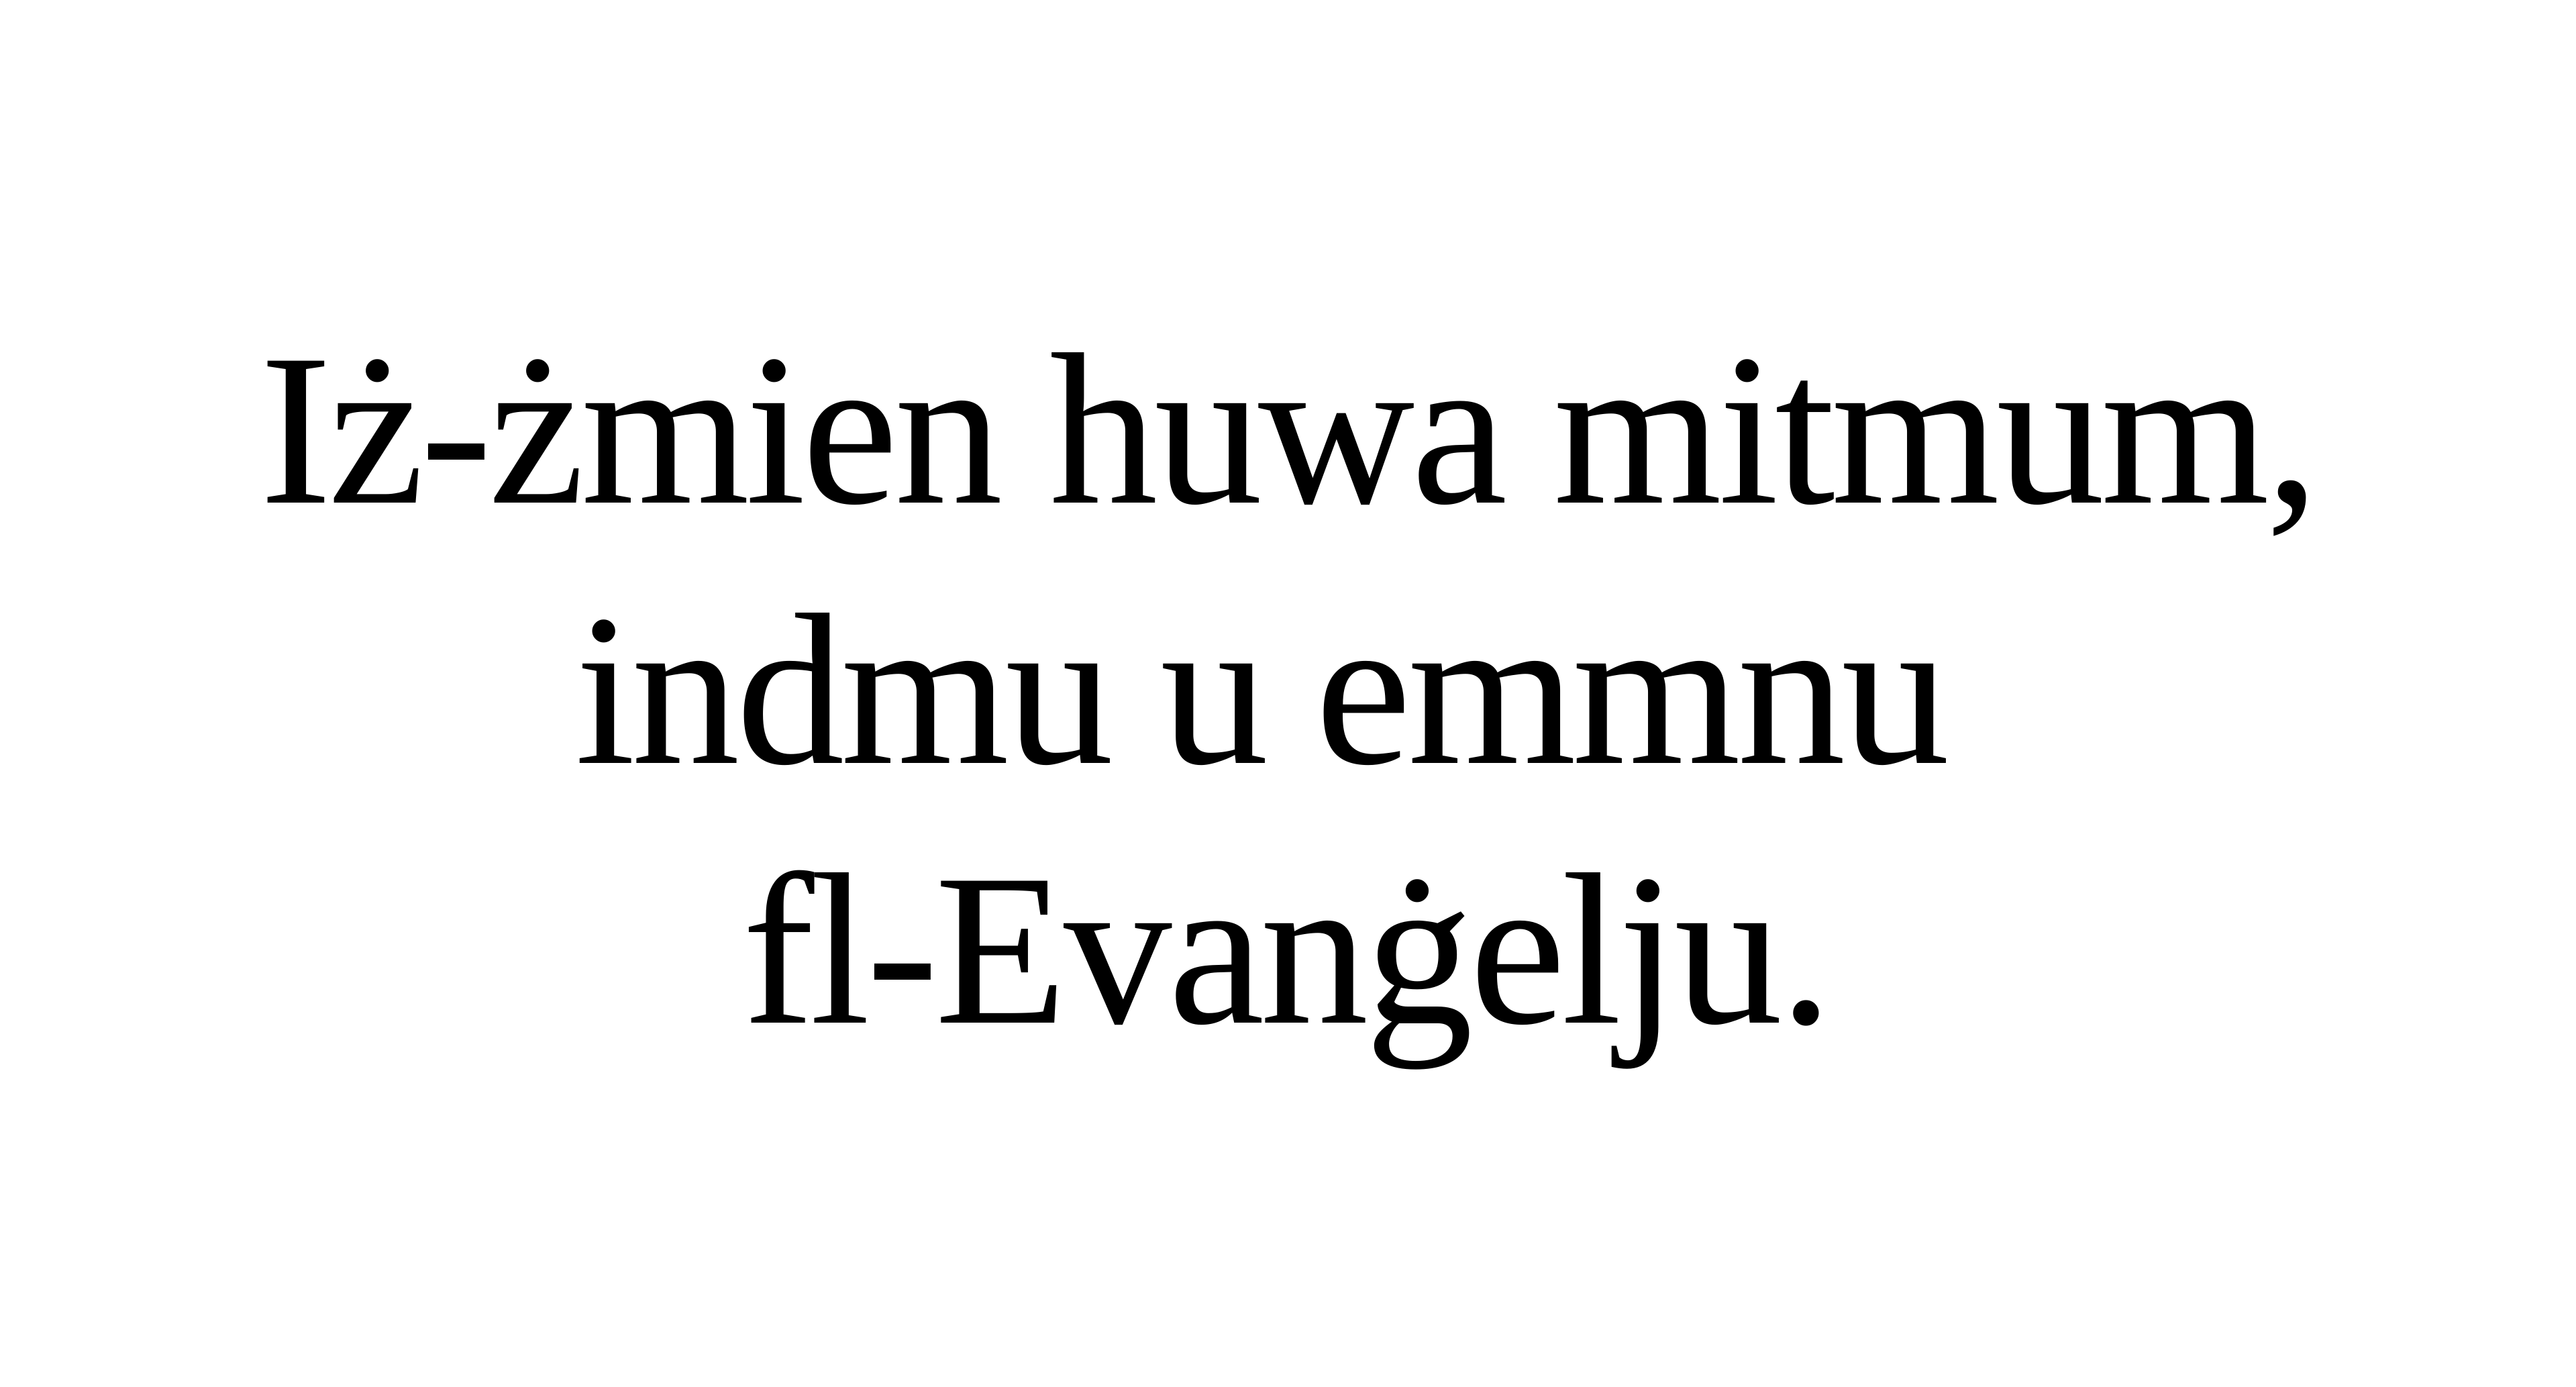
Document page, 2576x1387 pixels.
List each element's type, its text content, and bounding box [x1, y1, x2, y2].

list Iż-żmien huwa mitmum, indmu u emmnu fl-Evanġelju. [39, 281, 2536, 1106]
